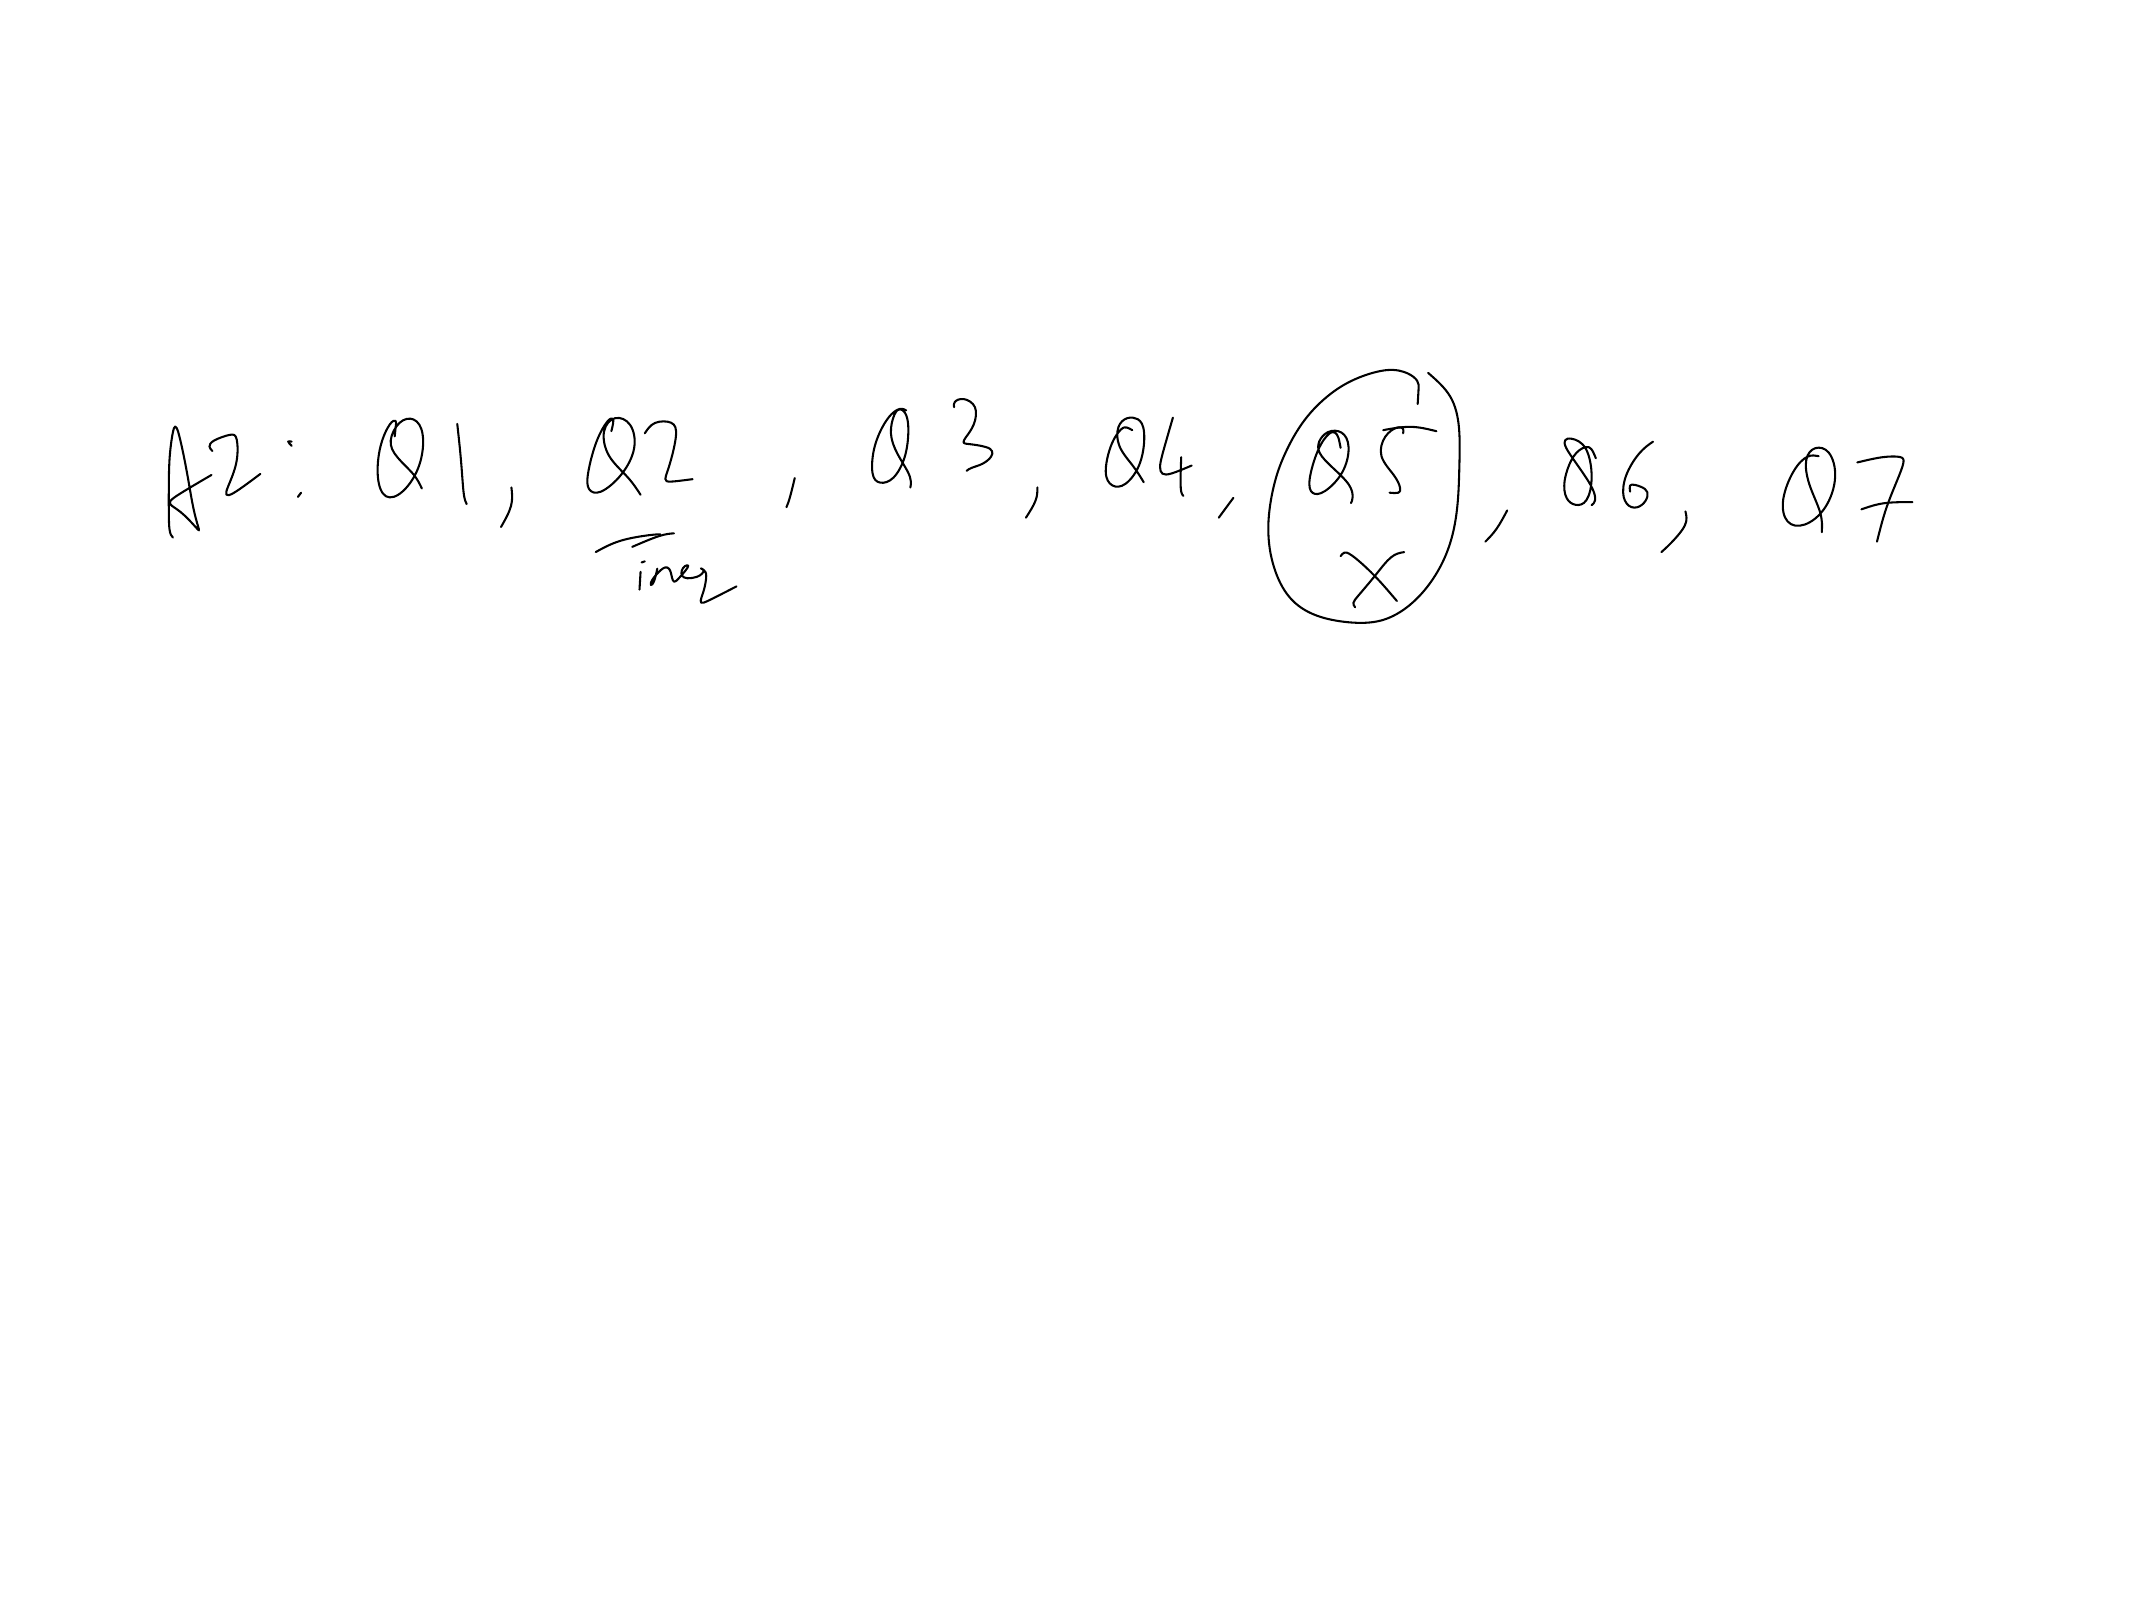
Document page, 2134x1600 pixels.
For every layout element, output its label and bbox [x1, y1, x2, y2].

text_box [168, 369, 1913, 624]
